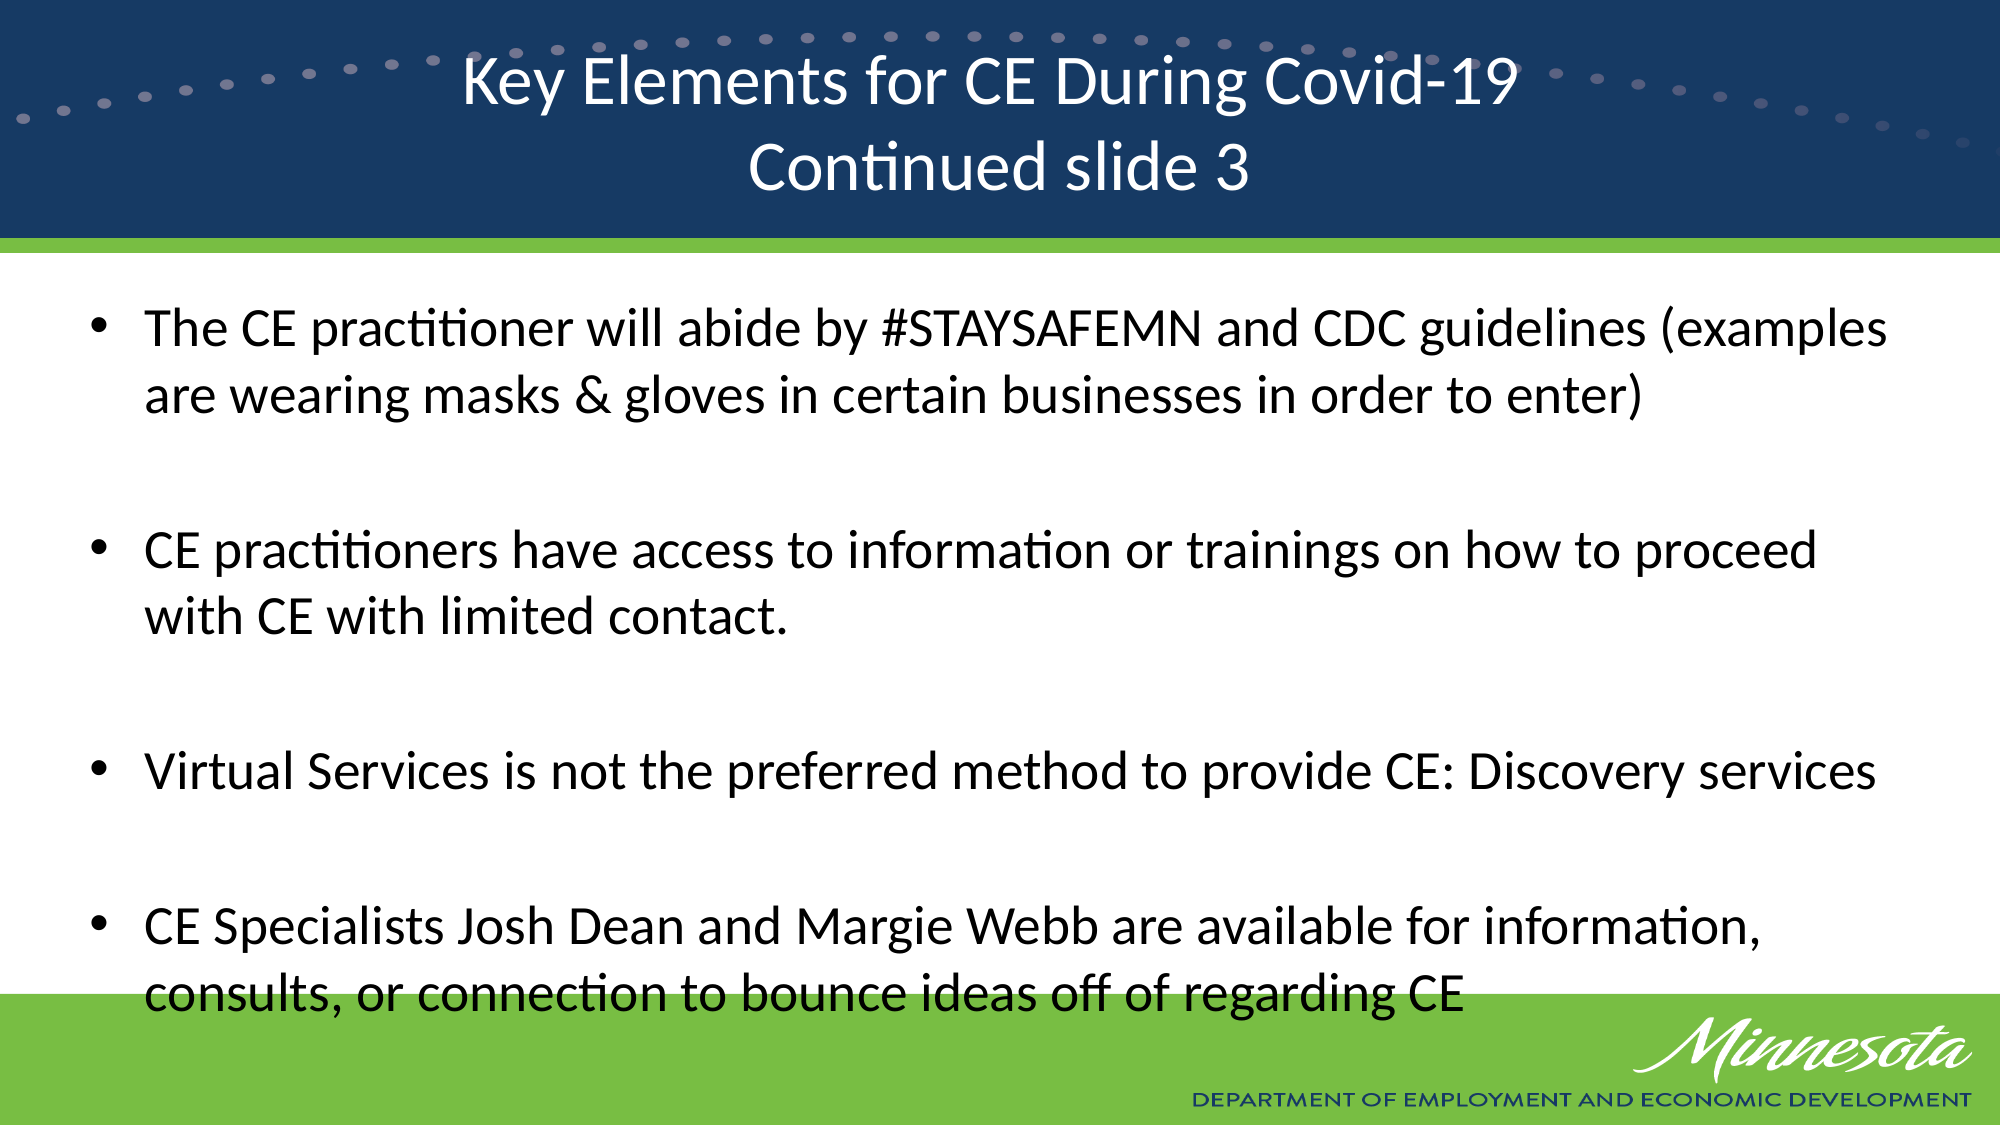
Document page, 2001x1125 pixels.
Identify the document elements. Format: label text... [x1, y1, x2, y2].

list The CE practitioner will abide by #STAYSAFEMN and CDC guidelines (examples are wearing masks & gloves in certain businesses in order to enter) CE practitioners have access to information or trainings on how to proceed with CE with limited contact. Virtual Services is not the preferred method to provide CE: Discovery services CE Specialists Josh Dean and Margie Webb are available for information, consults, or connection to bounce ideas off of regarding CE [74, 283, 1926, 1125]
picture [0, 0, 2000, 1125]
title Key Elements for CE During Covid-19 Continued slide 3 [99, 24, 1900, 213]
